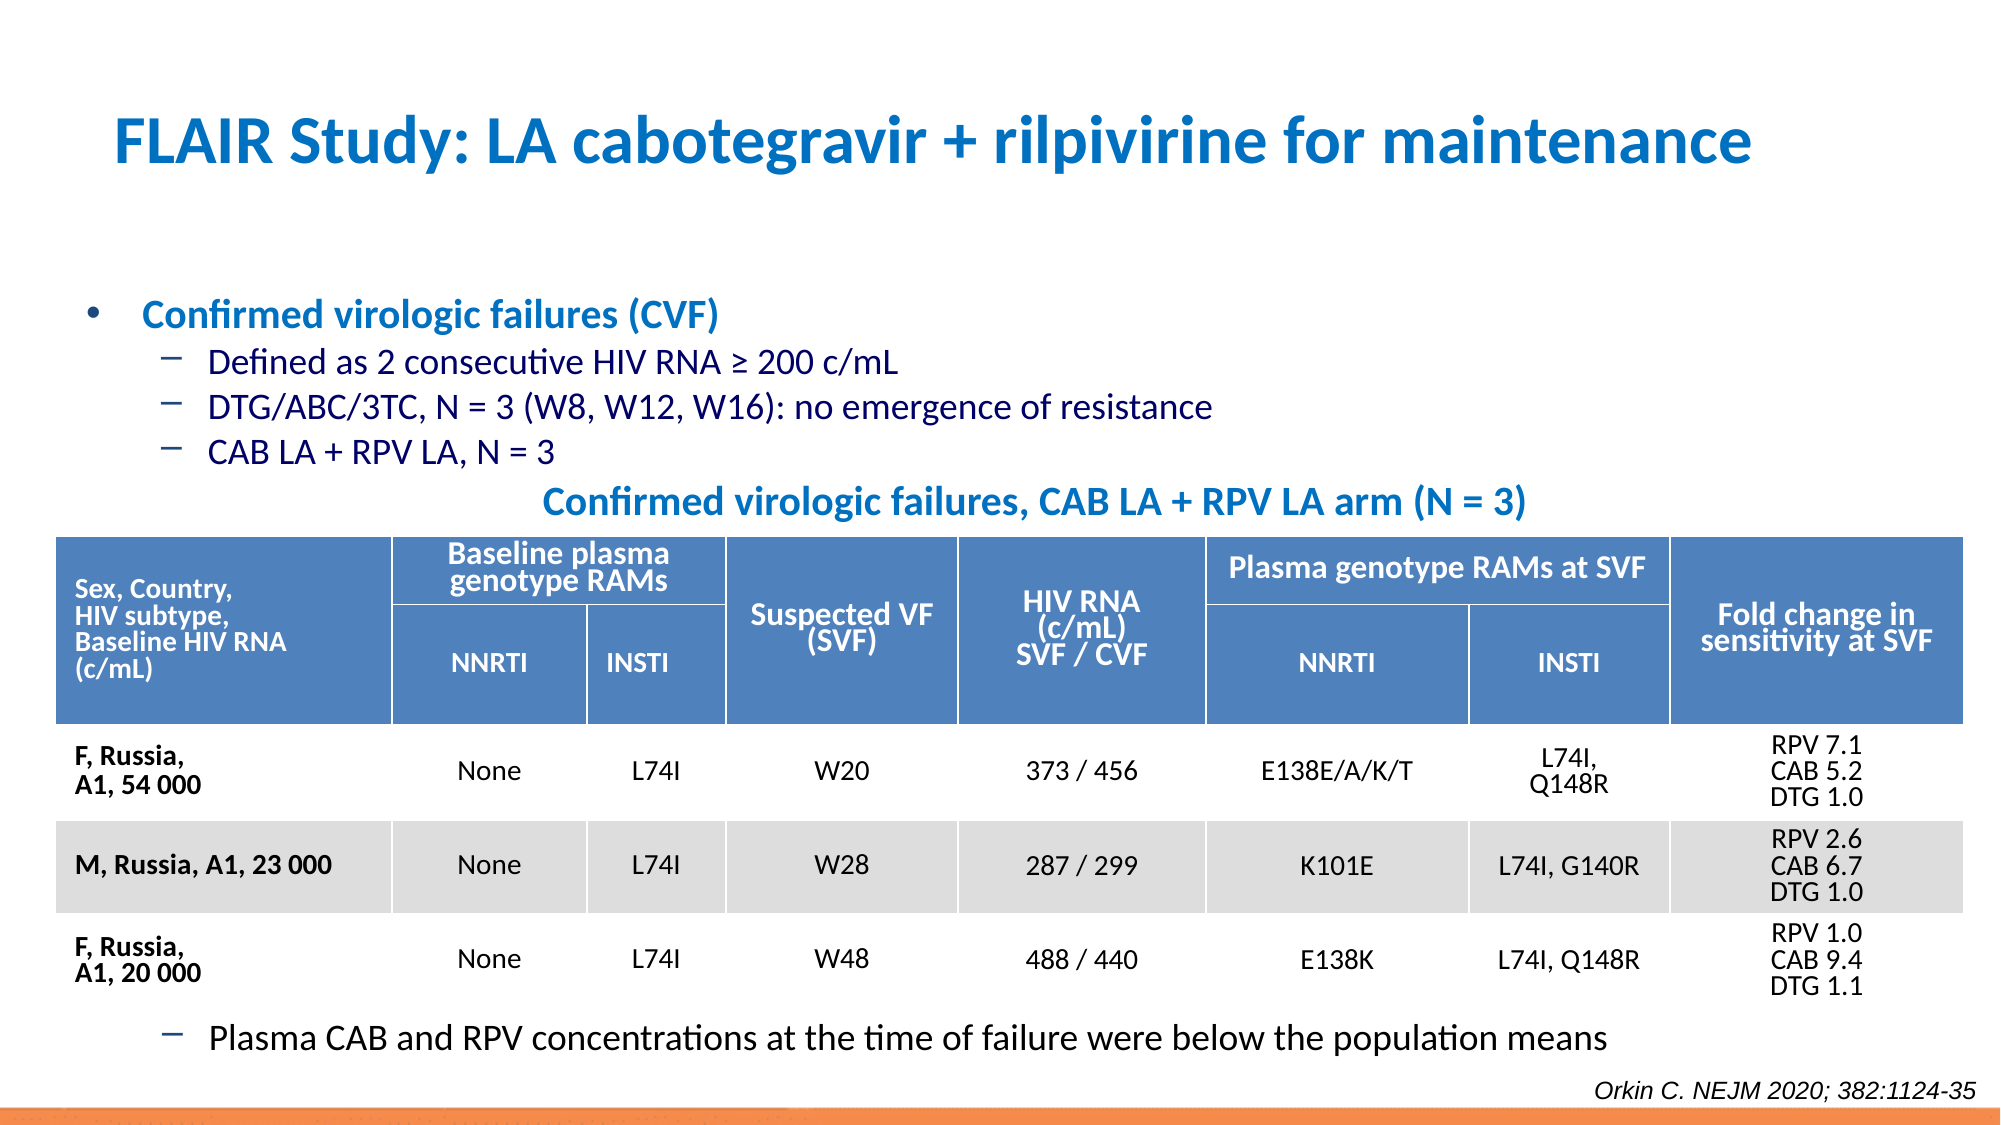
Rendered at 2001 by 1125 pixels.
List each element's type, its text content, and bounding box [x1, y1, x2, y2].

table_header Plasma genotype RAMs at SVF [1207, 537, 1669, 604]
table_cell None [393, 726, 586, 819]
table_cell M, Russia, A1, 23 000 [56, 821, 391, 913]
table_cell W28 [727, 821, 957, 913]
table_cell L74I, Q148R [1470, 915, 1669, 1005]
table_cell RPV 1.0 CAB 9.4 DTG 1.1 [1671, 915, 1963, 1005]
table_cell L74I, G140R [1470, 821, 1669, 913]
table_cell RPV 7.1 CAB 5.2 DTG 1.0 [1671, 726, 1963, 819]
table_header Suspected VF (SVF) [727, 537, 957, 724]
table_cell E138E/A/K/T [1207, 726, 1468, 819]
table_cell E138K [1207, 915, 1468, 1005]
table_cell NNRTI [393, 605, 586, 724]
table_cell K101E [1207, 821, 1468, 913]
table_cell L74I [588, 726, 725, 819]
table_header Fold change in sensitivity at SVF [1671, 537, 1963, 724]
table_cell INSTI [588, 605, 725, 724]
table_cell INSTI [1470, 605, 1669, 724]
text_box Orkin C. NEJM 2020; 382:1124-35 [1579, 1070, 1999, 1113]
table_cell L74I [588, 821, 725, 913]
table_cell None [393, 915, 586, 1005]
table_cell L74I [588, 915, 725, 1005]
table_cell W48 [727, 915, 957, 1005]
table_header Baseline plasma genotype RAMs [393, 537, 725, 604]
table_header Sex, Country, HIV subtype, Baseline HIV RNA (c/mL) [56, 537, 391, 724]
table_cell W20 [727, 726, 957, 819]
text_box Confirmed virologic failures (CVF) Defined as 2 consecutive HIV RNA ≥ 200 c/mL DTG/ABC/3TC, N = 3 (W8, W12, W16): no emergence of resistance CAB LA + RPV LA, N = 3 [71, 279, 1961, 480]
table_cell L74I, Q148R [1470, 726, 1669, 819]
table_cell F, Russia, A1, 54 000 [56, 726, 391, 819]
table_cell 488 / 440 [959, 915, 1205, 1005]
picture [0, 0, 2001, 1125]
table_cell None [393, 821, 586, 913]
title FLAIR Study: LA cabotegravir + rilpivirine for maintenance [99, 42, 1900, 230]
table_cell 373 / 456 [959, 726, 1205, 819]
table_cell RPV 2.6 CAB 6.7 DTG 1.0 [1671, 821, 1963, 913]
text_box Confirmed virologic failures, CAB LA + RPV LA arm (N = 3) [528, 484, 1543, 532]
text_box Plasma CAB and RPV concentrations at the time of failure were below the population means [72, 1005, 1981, 1065]
table_header HIV RNA (c/mL) SVF / CVF [959, 537, 1205, 724]
table_cell NNRTI [1207, 605, 1468, 724]
table_cell F, Russia, A1, 20 000 [56, 915, 391, 1008]
table_cell 287 / 299 [959, 821, 1205, 913]
